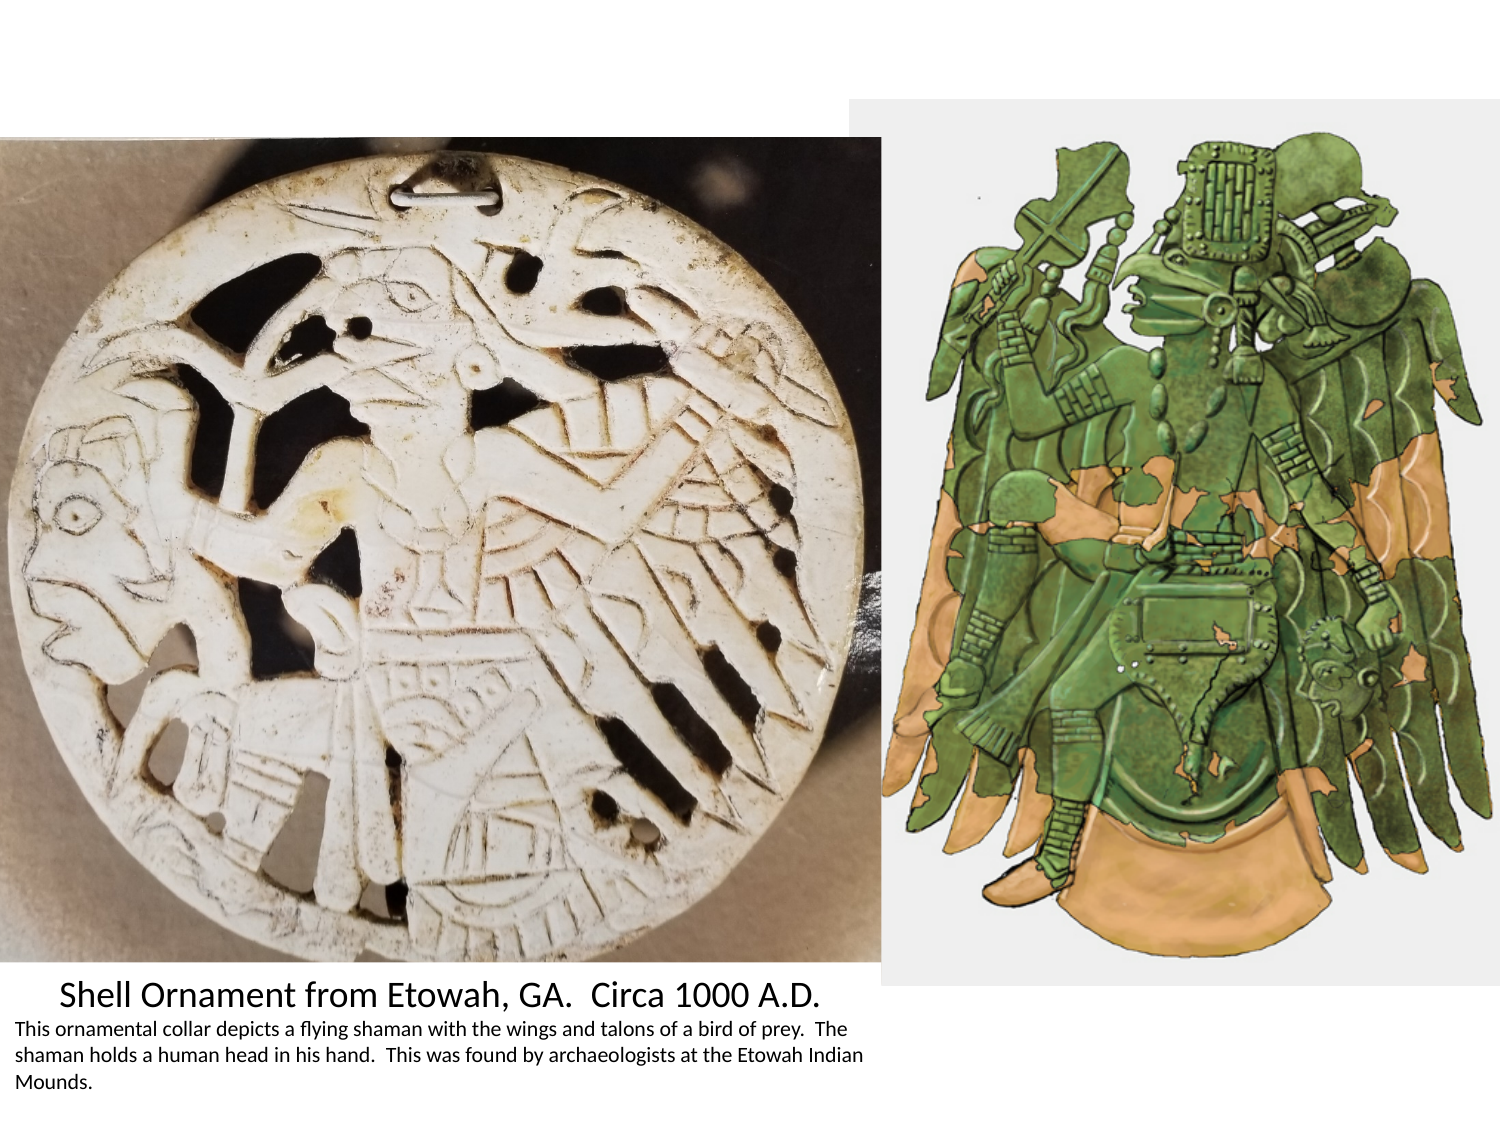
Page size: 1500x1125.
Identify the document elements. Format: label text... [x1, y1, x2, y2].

text_box Shell Ornament from Etowah, GA. Circa 1000 A.D. This ornamental collar depicts a flying shaman with the wings and talons of a bird of prey. The shaman holds a human head in his hand. This was found by archaeologists at the Etowah Indian Mounds. [0, 993, 882, 1101]
picture [0, 99, 1500, 987]
